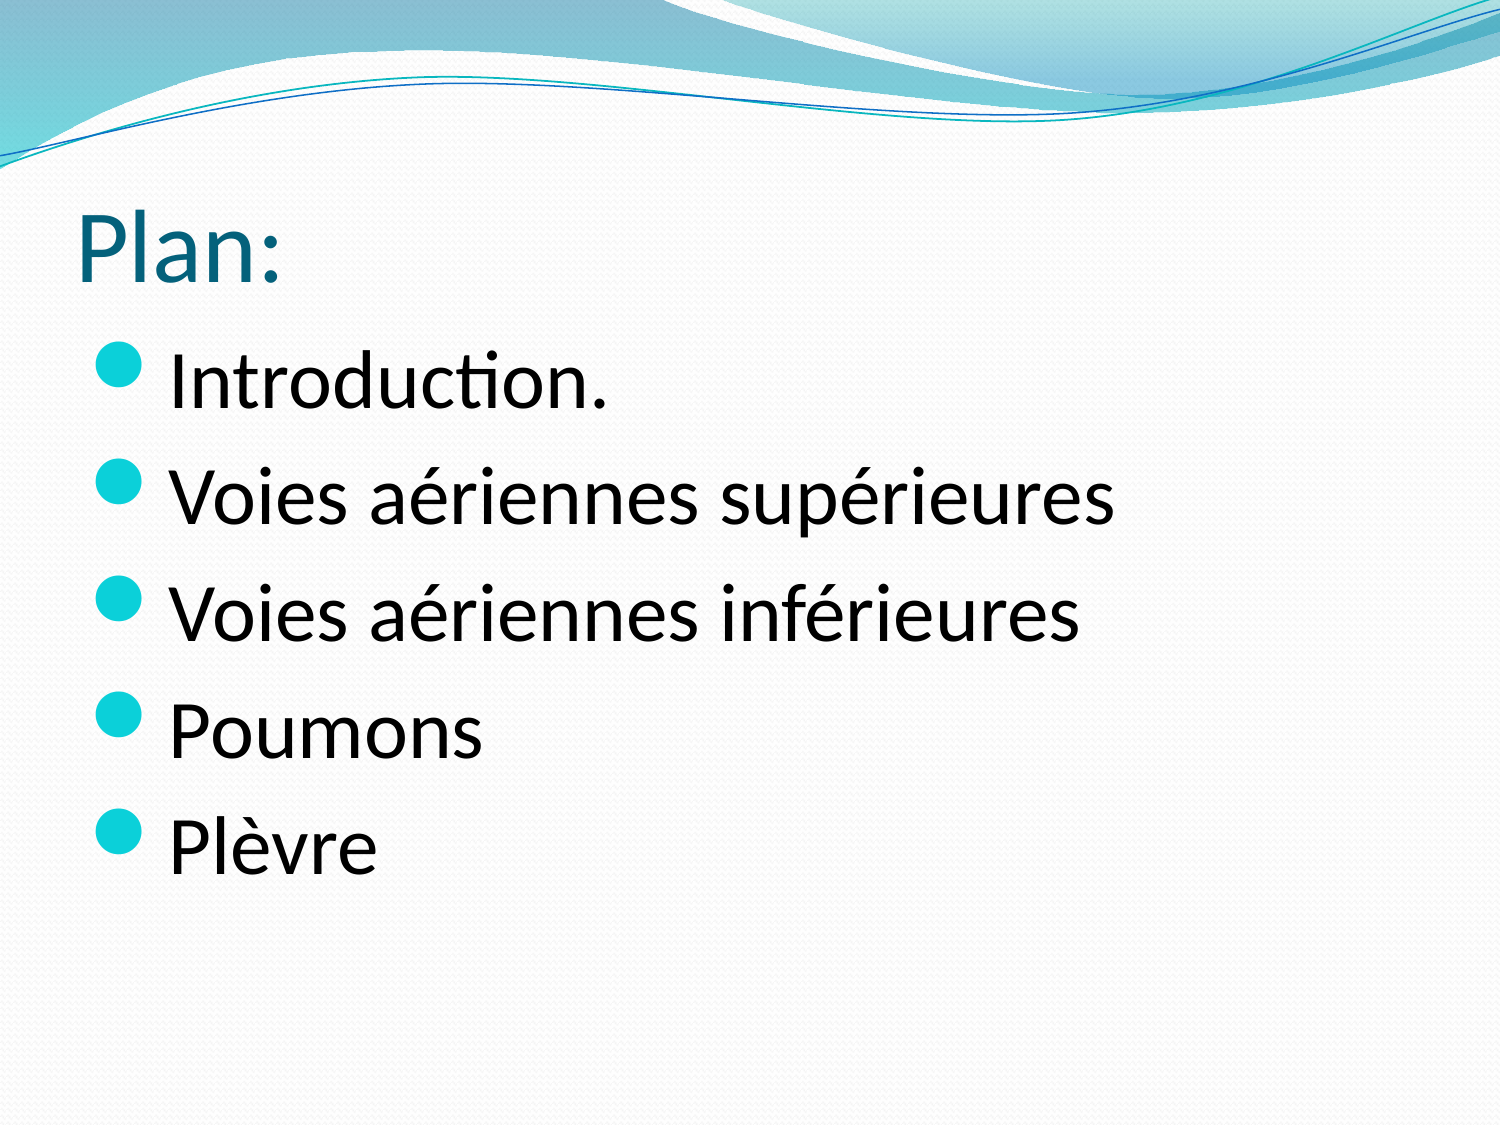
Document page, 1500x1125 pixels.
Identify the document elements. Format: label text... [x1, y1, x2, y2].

title Plan: [75, 115, 1425, 303]
list Introduction. Voies aériennes supérieures Voies aériennes inférieures Poumons Plèvre [75, 317, 1425, 1038]
